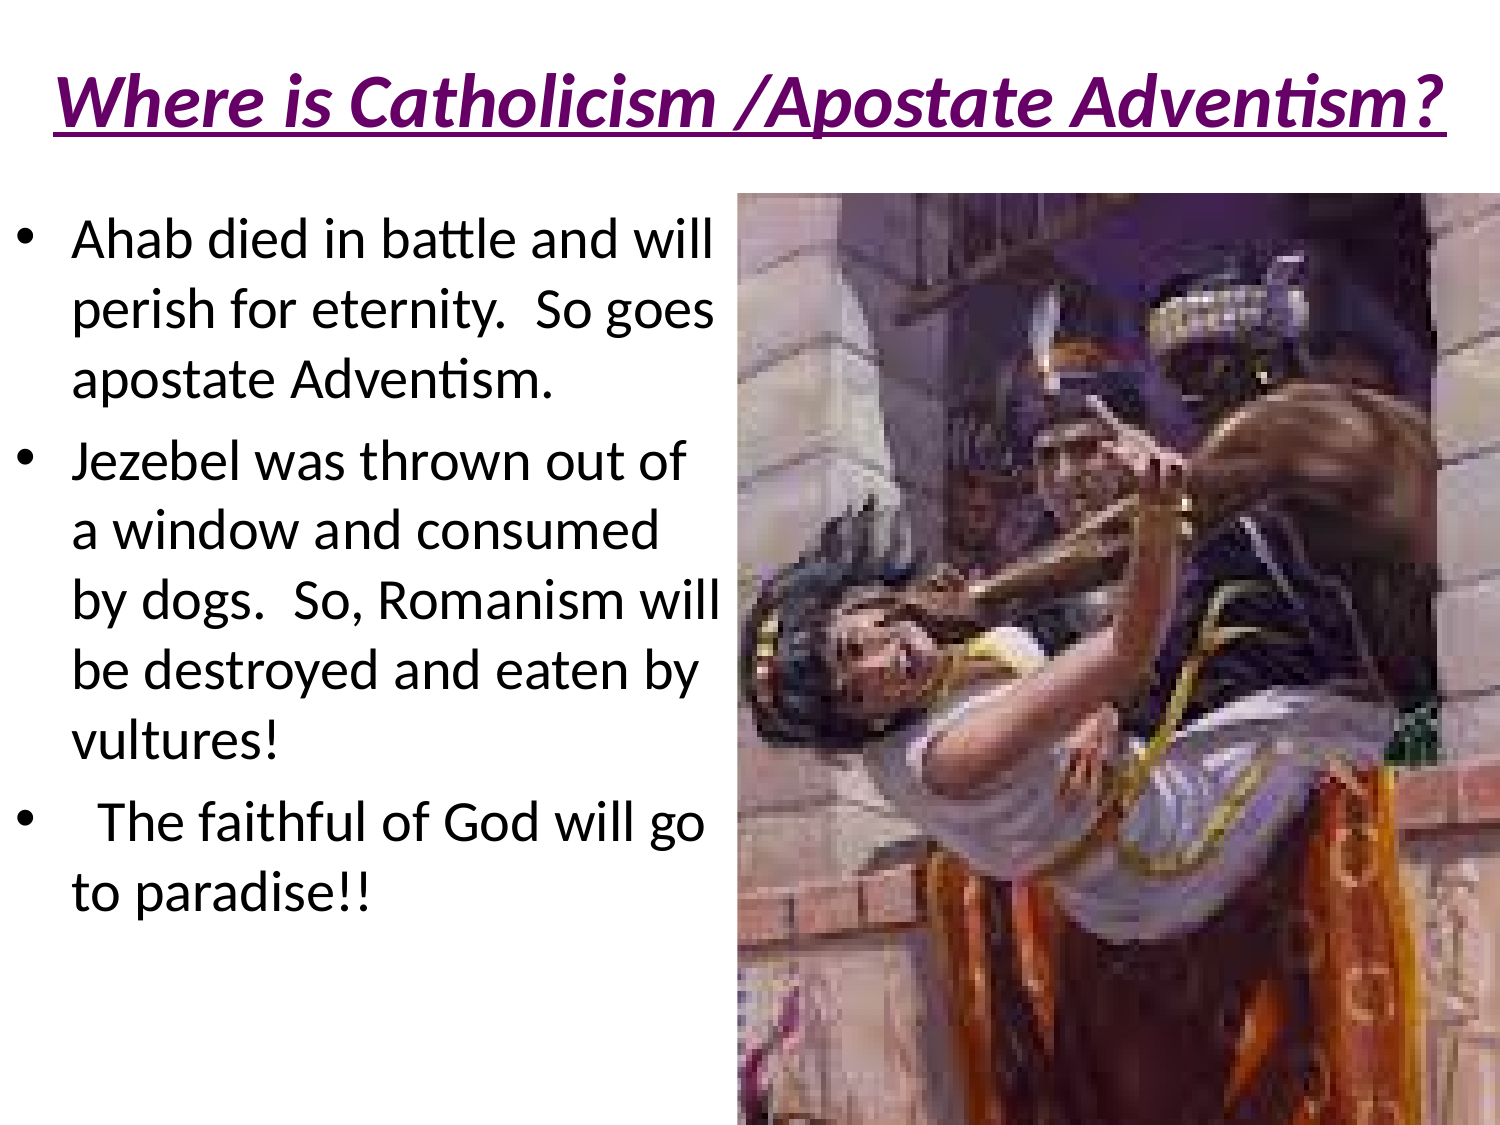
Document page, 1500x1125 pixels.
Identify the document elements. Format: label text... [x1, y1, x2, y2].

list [737, 192, 1500, 1125]
list Ahab died in battle and will perish for eternity. So goes apostate Adventism. Jezebel was thrown out of a window and consumed by dogs. So, Romanism will be destroyed and eaten by vultures! The faithful of God will go to paradise!! [0, 193, 735, 1125]
title Where is Catholicism /Apostate Adventism? [0, 0, 1500, 193]
